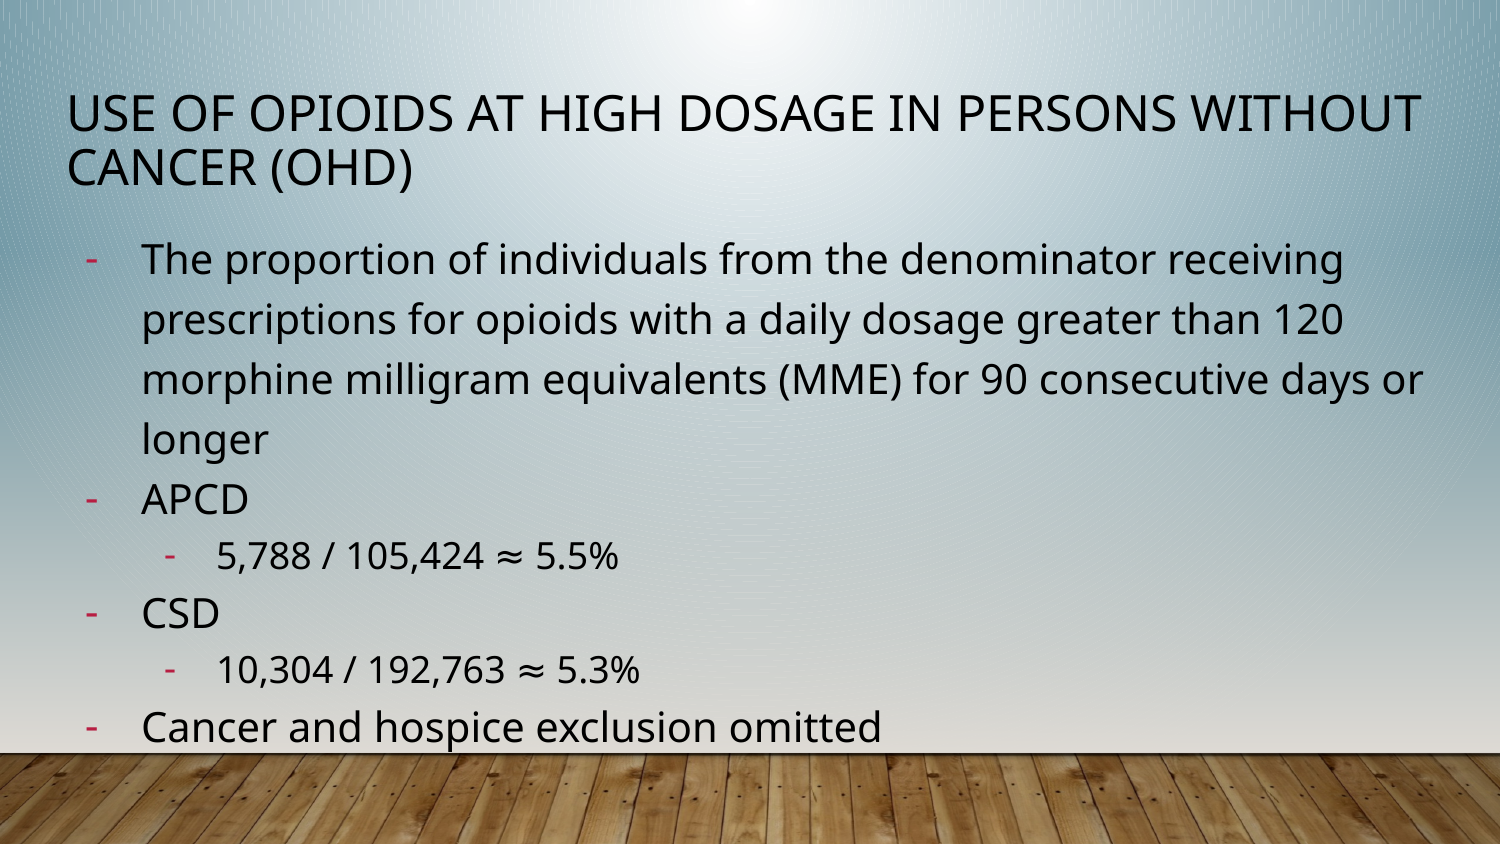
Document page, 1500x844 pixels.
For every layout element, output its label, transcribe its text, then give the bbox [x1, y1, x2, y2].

picture [0, 753, 1500, 844]
list The proportion of individuals from the denominator receiving prescriptions for opioids with a daily dosage greater than 120 morphine milligram equivalents (MME) for 90 consecutive days or longer APCD 5,788 / 105,424 ≈ 5.5% CSD 10,304 / 192,763 ≈ 5.3% Cancer and hospice exclusion omitted [51, 207, 1449, 750]
title Use of Opioids at High Dosage in Persons Without Cancer (OHD) [51, 72, 1449, 189]
